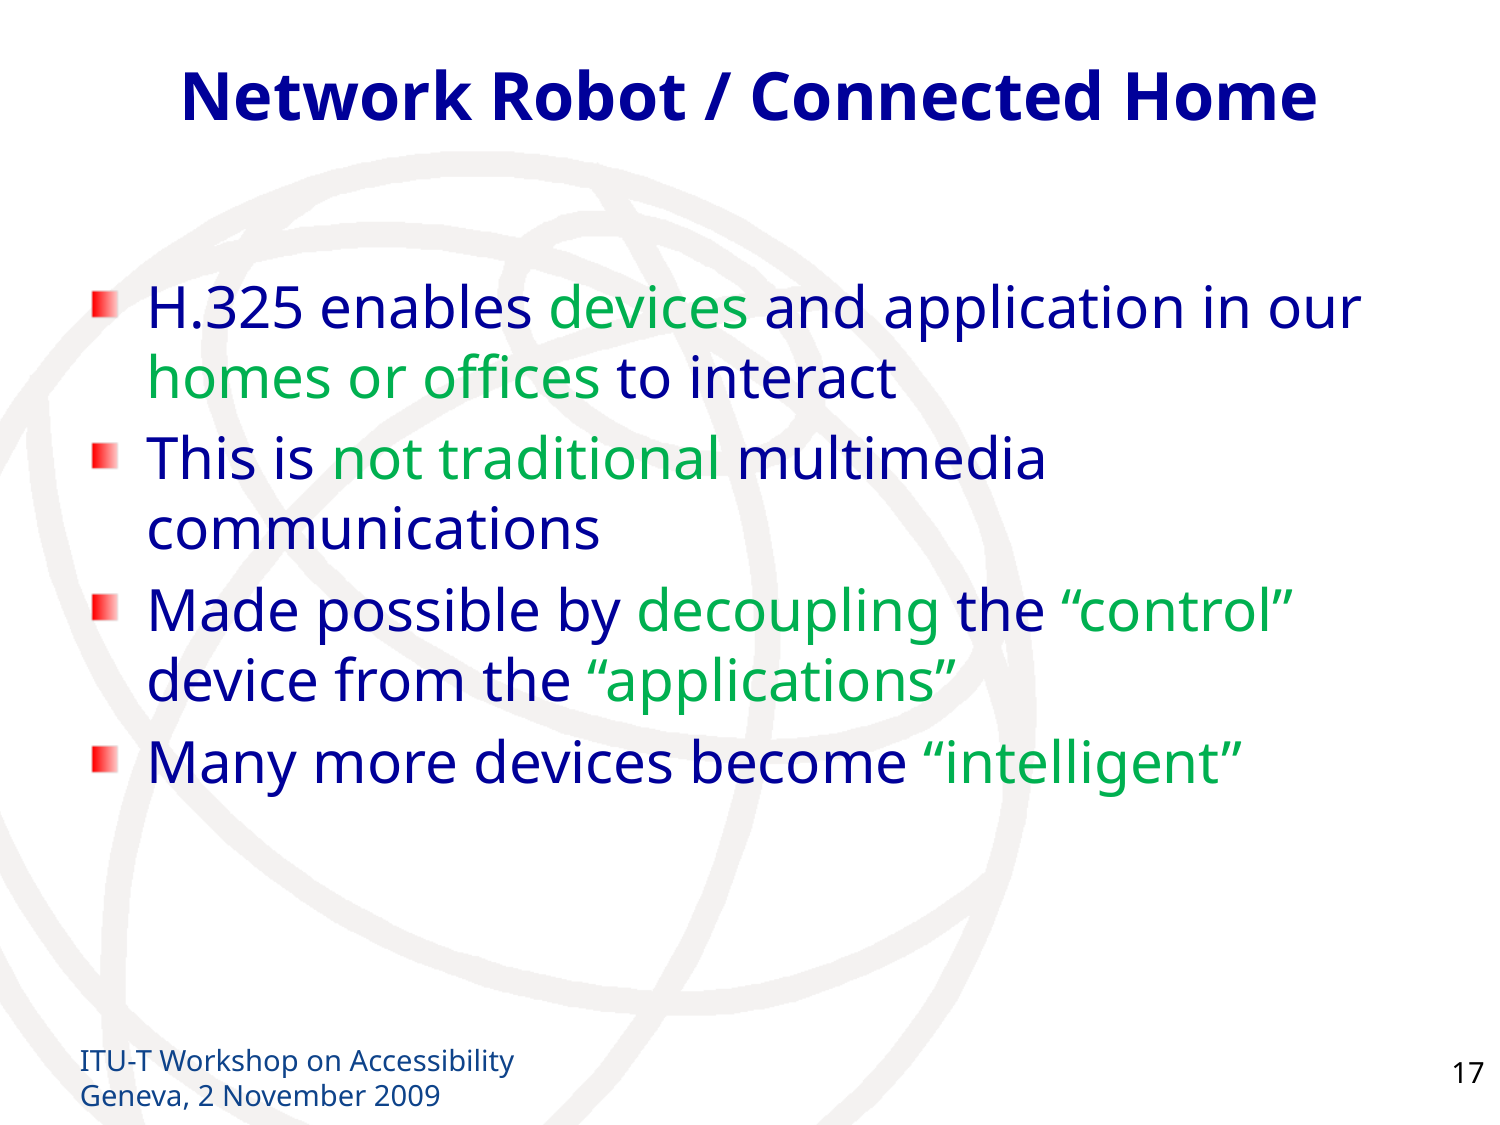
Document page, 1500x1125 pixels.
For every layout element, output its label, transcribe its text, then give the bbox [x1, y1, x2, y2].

picture [90, 441, 121, 472]
list H.325 enables devices and application in our homes or offices to interact This is not traditional multimedia communications Made possible by decoupling the “control” device from the “applications” Many more devices become “intelligent” [74, 262, 1426, 1006]
picture [90, 289, 121, 321]
title Network Robot / Connected Home [0, 0, 1500, 188]
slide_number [64, 1034, 597, 1087]
picture [90, 592, 121, 624]
picture [0, 188, 1061, 1125]
picture [90, 744, 121, 776]
slide_number 17 [1149, 1046, 1500, 1125]
